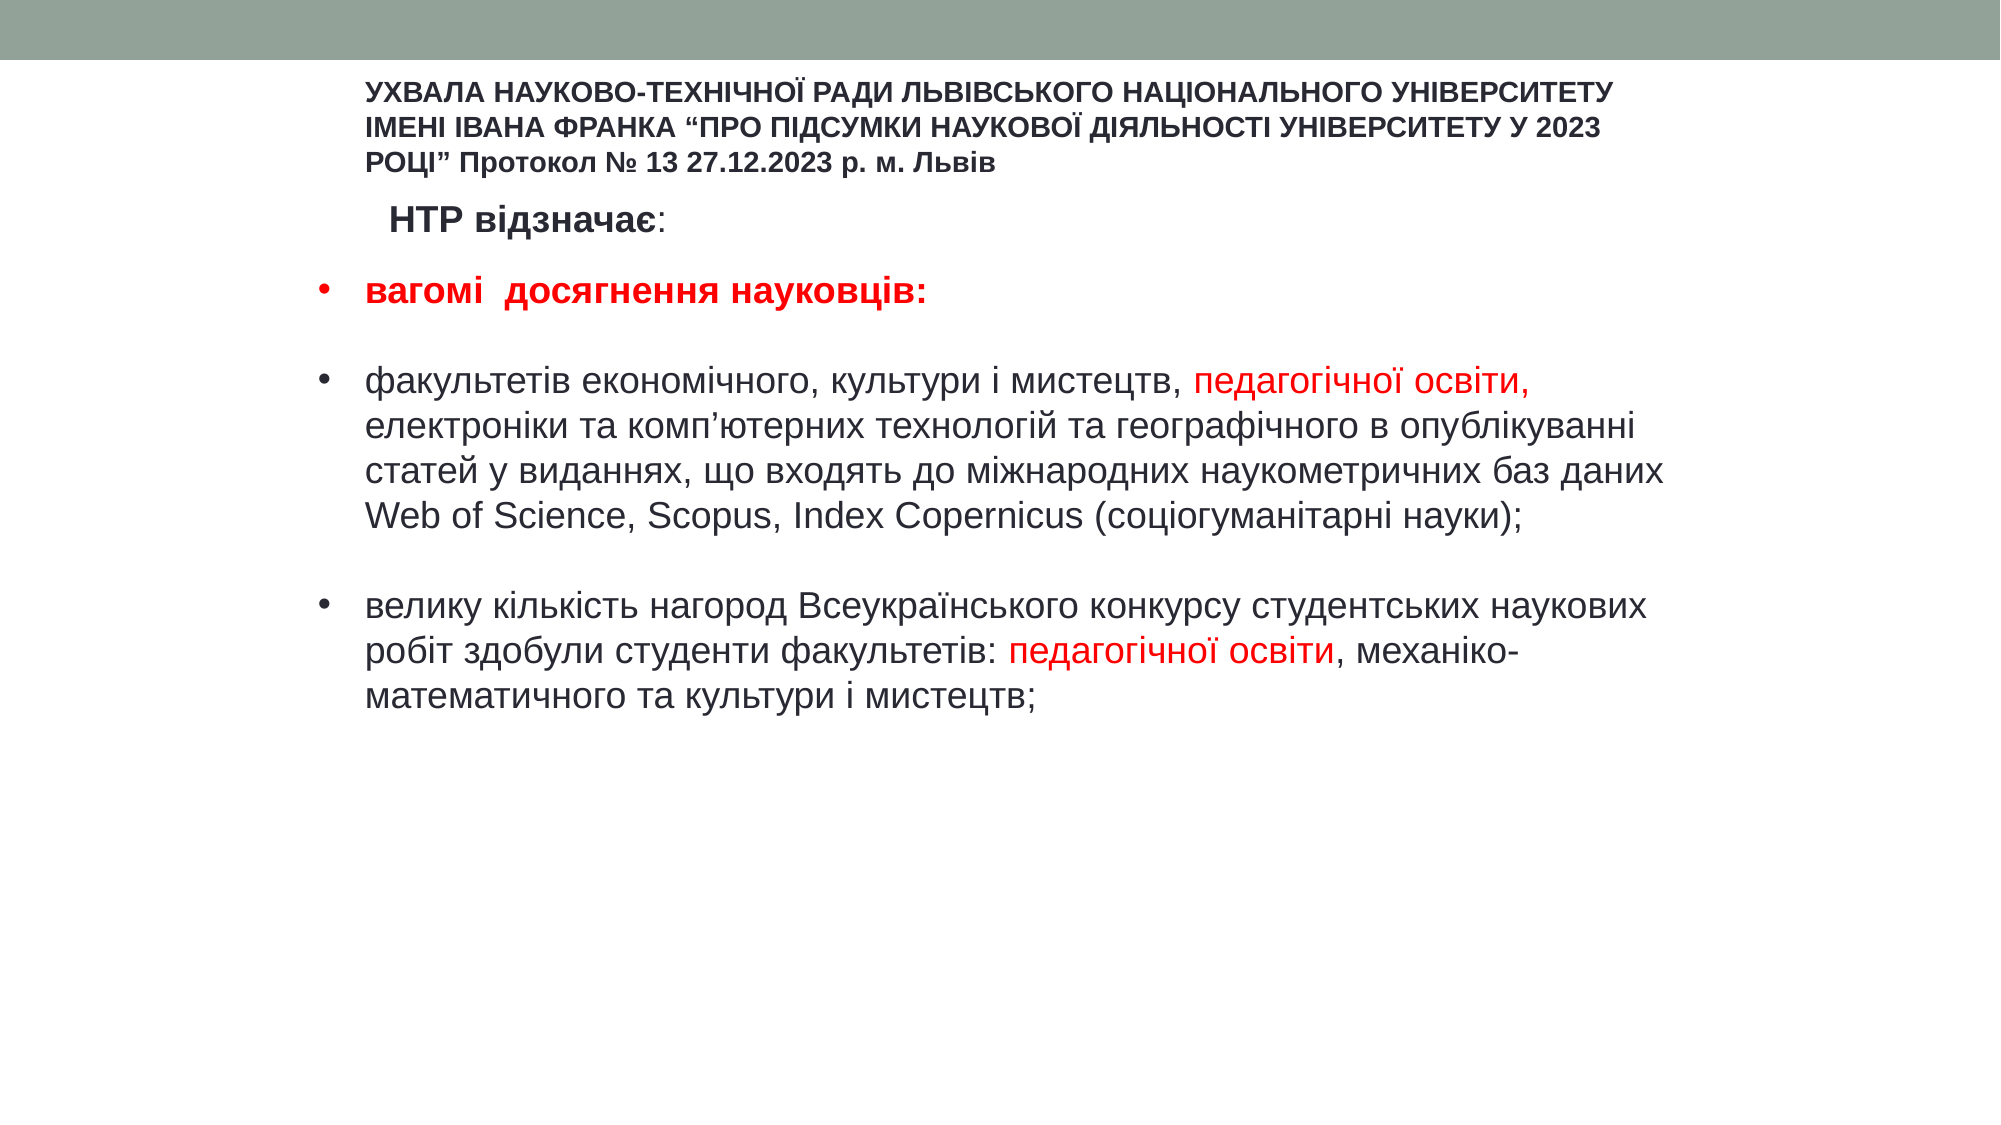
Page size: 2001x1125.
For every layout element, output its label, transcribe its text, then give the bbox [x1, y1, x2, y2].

text_box НТР відзначає: [373, 187, 705, 248]
text_box вагомі досягнення науковців: факультетів економічного, культури і мистецтв, педагогічної освіти, електроніки та комп’ютерних технологій та географічного в опублікуванні статей у виданнях, що входять до міжнародних наукометричних баз даних Web of Science, Scopus, Index Copernicus (соціогуманітарні науки); велику кількість нагород Всеукраїнського конкурсу студентських наукових робіт здобули студенти факультетів: педагогічної освіти, механіко-математичного та культури і мистецтв; [303, 258, 1697, 768]
text_box УХВАЛА НАУКОВО-ТЕХНІЧНОЇ РАДИ ЛЬВІВСЬКОГО НАЦІОНАЛЬНОГО УНІВЕРСИТЕТУ ІМЕНІ ІВАНА ФРАНКА “ПРО ПІДСУМКИ НАУКОВОЇ ДІЯЛЬНОСТІ УНІВЕРСИТЕТУ У 2023 РОЦІ” Протокол № 13 27.12.2023 р. м. Львів [350, 66, 1662, 221]
